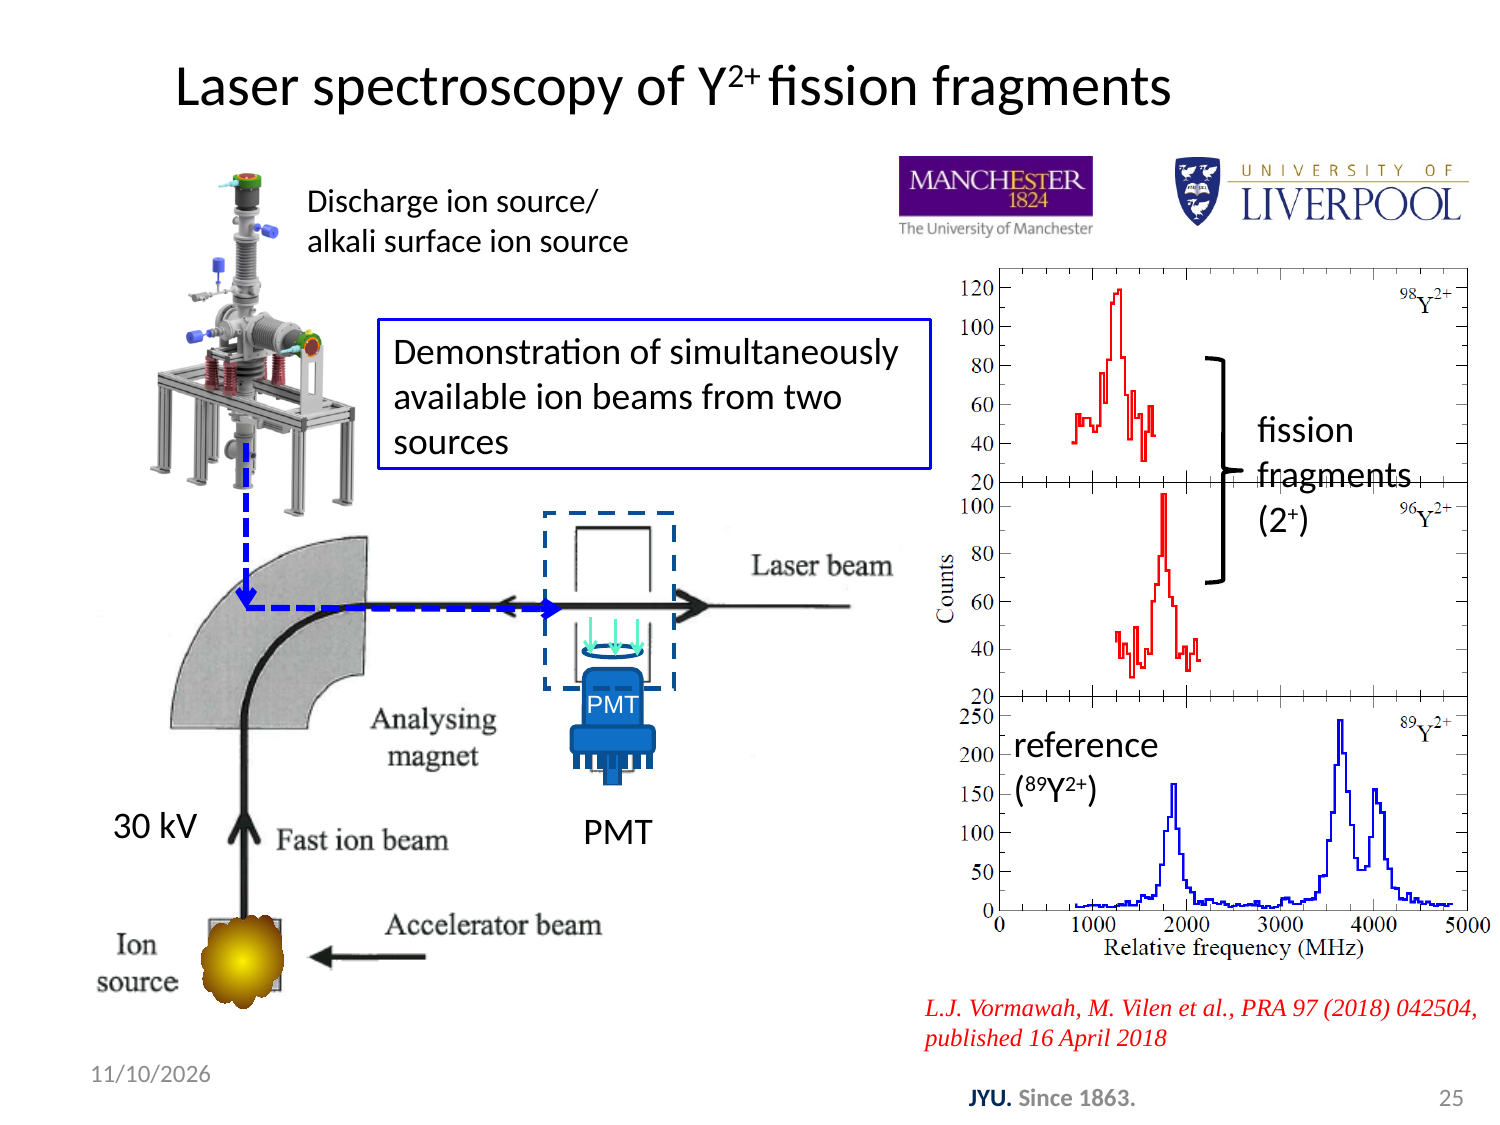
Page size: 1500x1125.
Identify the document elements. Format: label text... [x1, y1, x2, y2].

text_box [61, 506, 904, 1022]
picture [131, 164, 375, 525]
picture [1175, 157, 1470, 226]
picture [935, 259, 1493, 963]
title Laser spectroscopy of Y2+ fission fragments [39, 33, 1309, 201]
text_box Discharge ion source/ alkali surface ion source [379, 171, 645, 267]
slide_number 25 [1405, 1081, 1480, 1112]
text_box Demonstration of simultaneously available ion beams from two sources [380, 319, 930, 469]
text_box L.J. Vormawah, M. Vilen et al., PRA 97 (2018) 042504, published 16 April 2018 [910, 984, 1500, 1059]
picture [899, 155, 1093, 238]
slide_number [75, 1042, 425, 1103]
footer JYU. Since 1863. [876, 1081, 1229, 1112]
